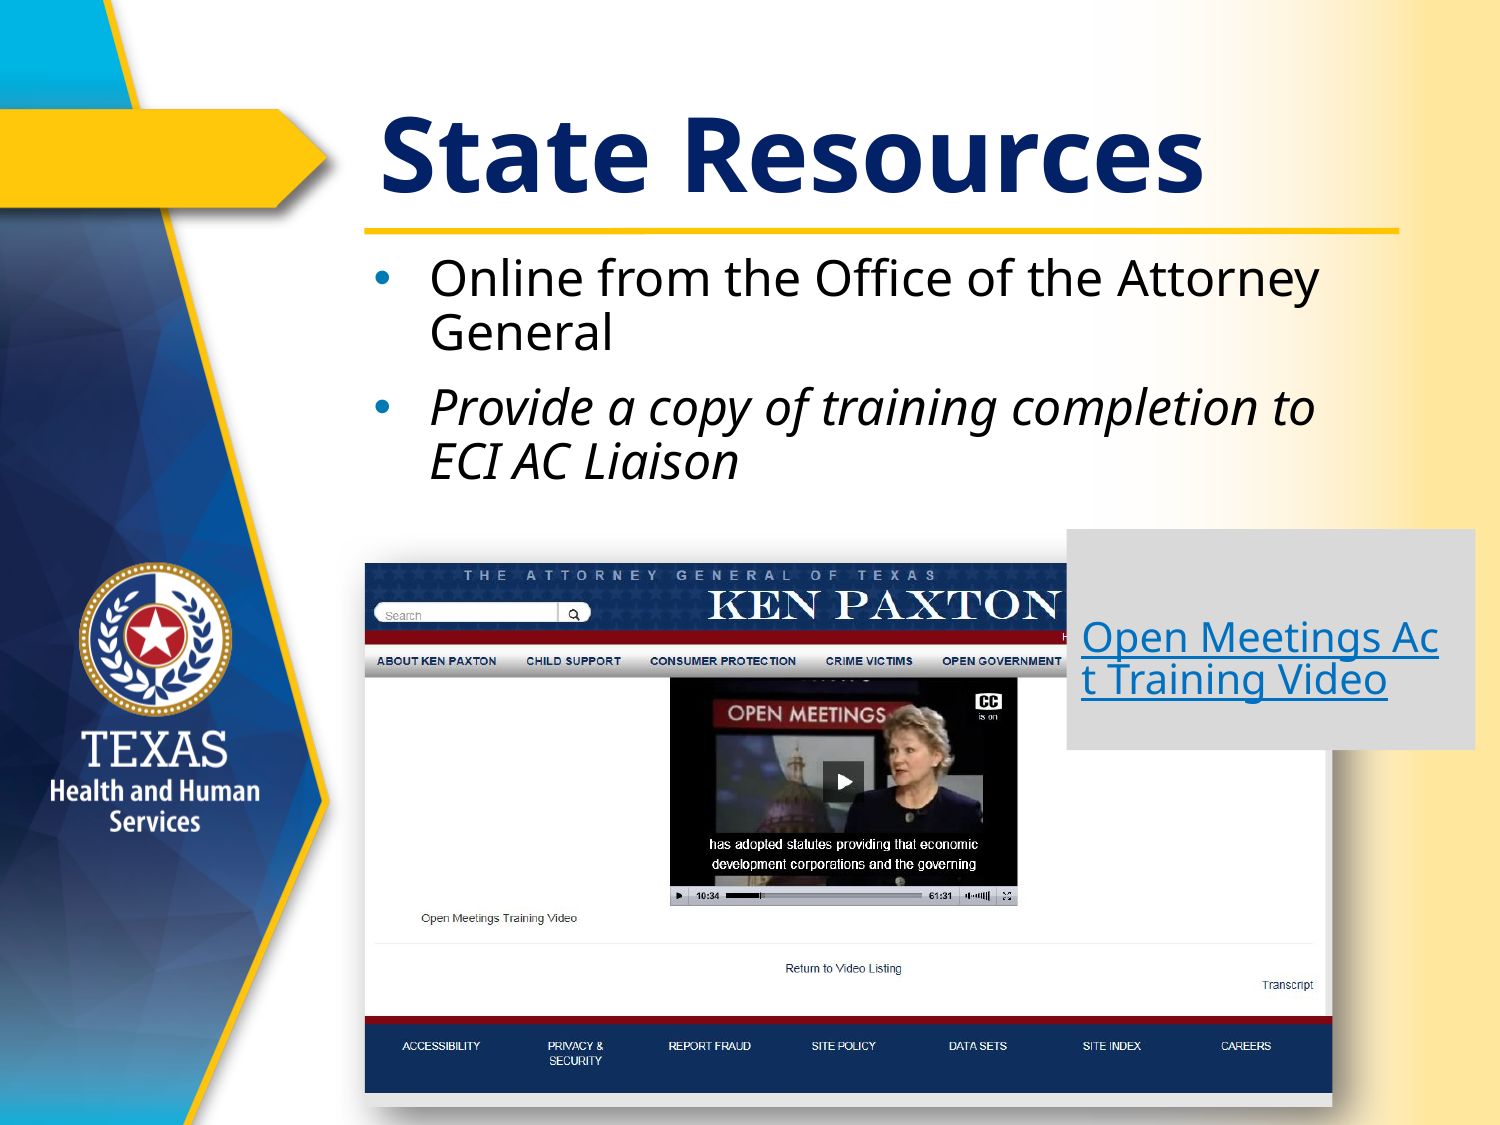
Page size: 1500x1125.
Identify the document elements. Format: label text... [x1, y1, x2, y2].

text_box Open Meetings Act Training Video [1066, 528, 1477, 751]
list Online from the Office of the Attorney General Provide a copy of training completion to ECI AC Liaison [302, 246, 1397, 496]
picture [0, 0, 1500, 1125]
title State Resources [364, 100, 1397, 223]
